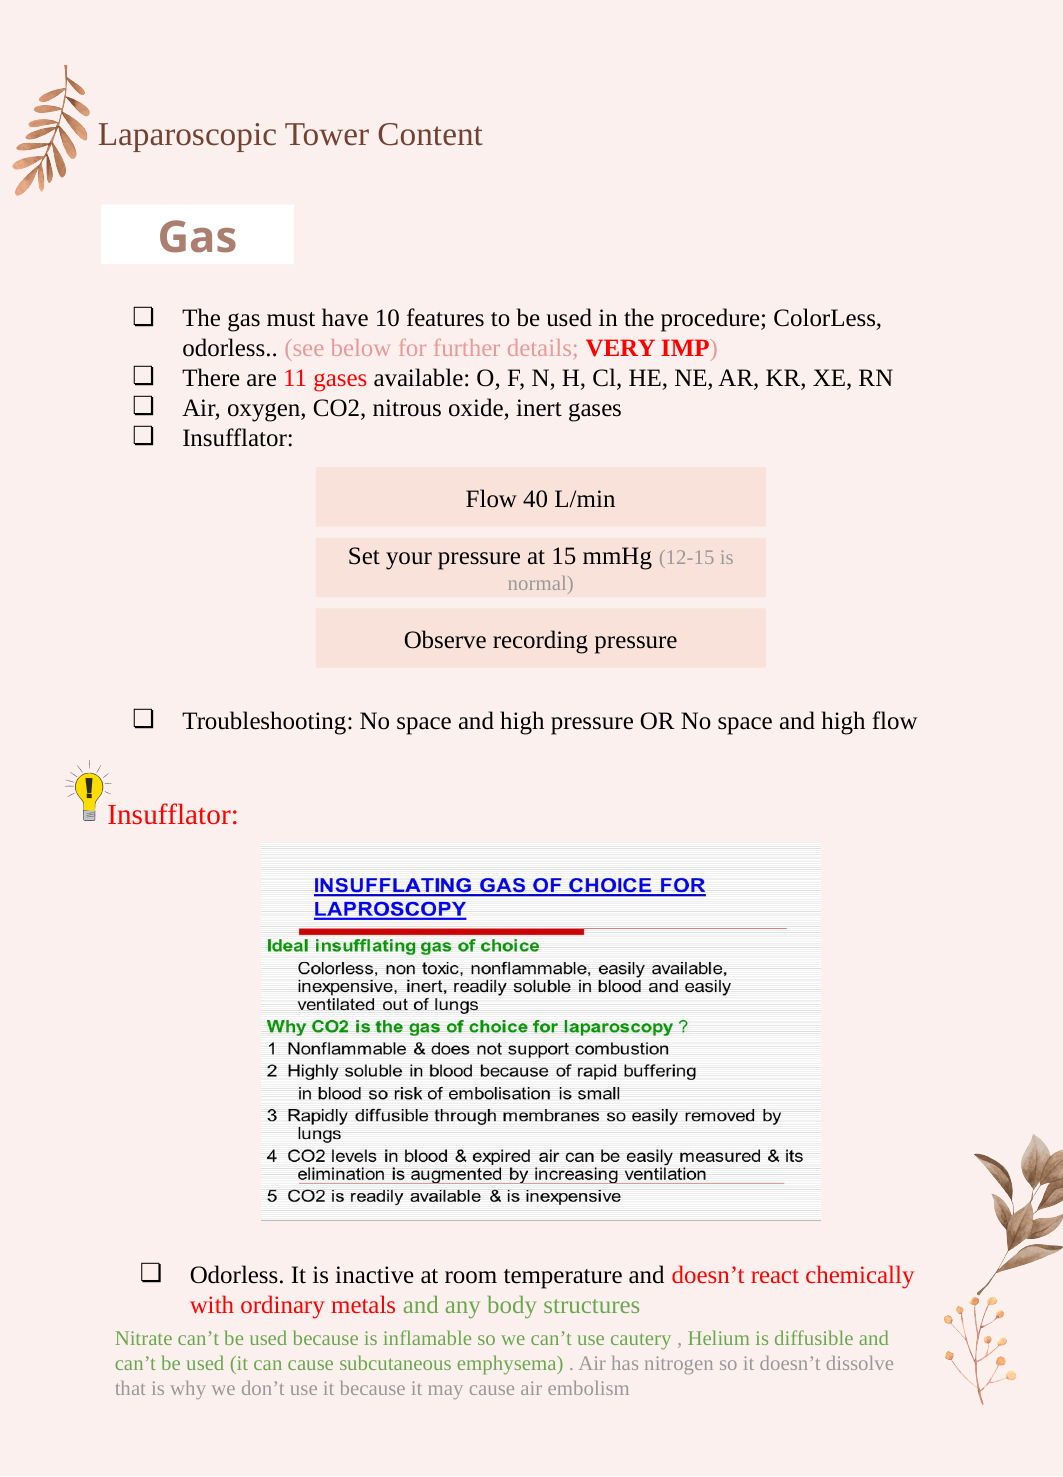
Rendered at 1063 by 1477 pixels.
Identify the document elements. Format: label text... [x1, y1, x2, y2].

list Odorless. It is inactive at room temperature and doesn’t react chemically with ordinary metals and any body structures Nitrate can’t be used because is inflamable so we can’t use cautery , Helium is diffusible and can’t be used (it can cause subcutaneous emphysema) . Air has nitrogen so it doesn’t dissolve that is why we don’t use it because it may cause air embolism [99, 1237, 944, 1422]
picture [260, 841, 821, 1221]
text_box Gas [100, 204, 294, 265]
list Troubleshooting: No space and high pressure OR No space and high flow [92, 640, 990, 771]
picture [944, 1126, 1063, 1412]
text_box Set your pressure at 15 mmHg (12-15 is normal) [315, 537, 766, 598]
list The gas must have 10 features to be used in the procedure; ColorLess, odorless.. (see below for further details; VERY IMP) There are 11 gases available: O, F, N, H, Cl, HE, NE, AR, KR, XE, RN Air, oxygen, CO2, nitrous oxide, inert gases Insufflator: [92, 297, 990, 456]
picture [63, 760, 113, 821]
text_box Flow 40 L/min [315, 467, 766, 527]
picture [0, 63, 100, 196]
list Insufflator: [92, 771, 990, 855]
text_box Observe recording pressure [315, 608, 766, 640]
list Laparoscopic Tower Content [82, 96, 981, 180]
